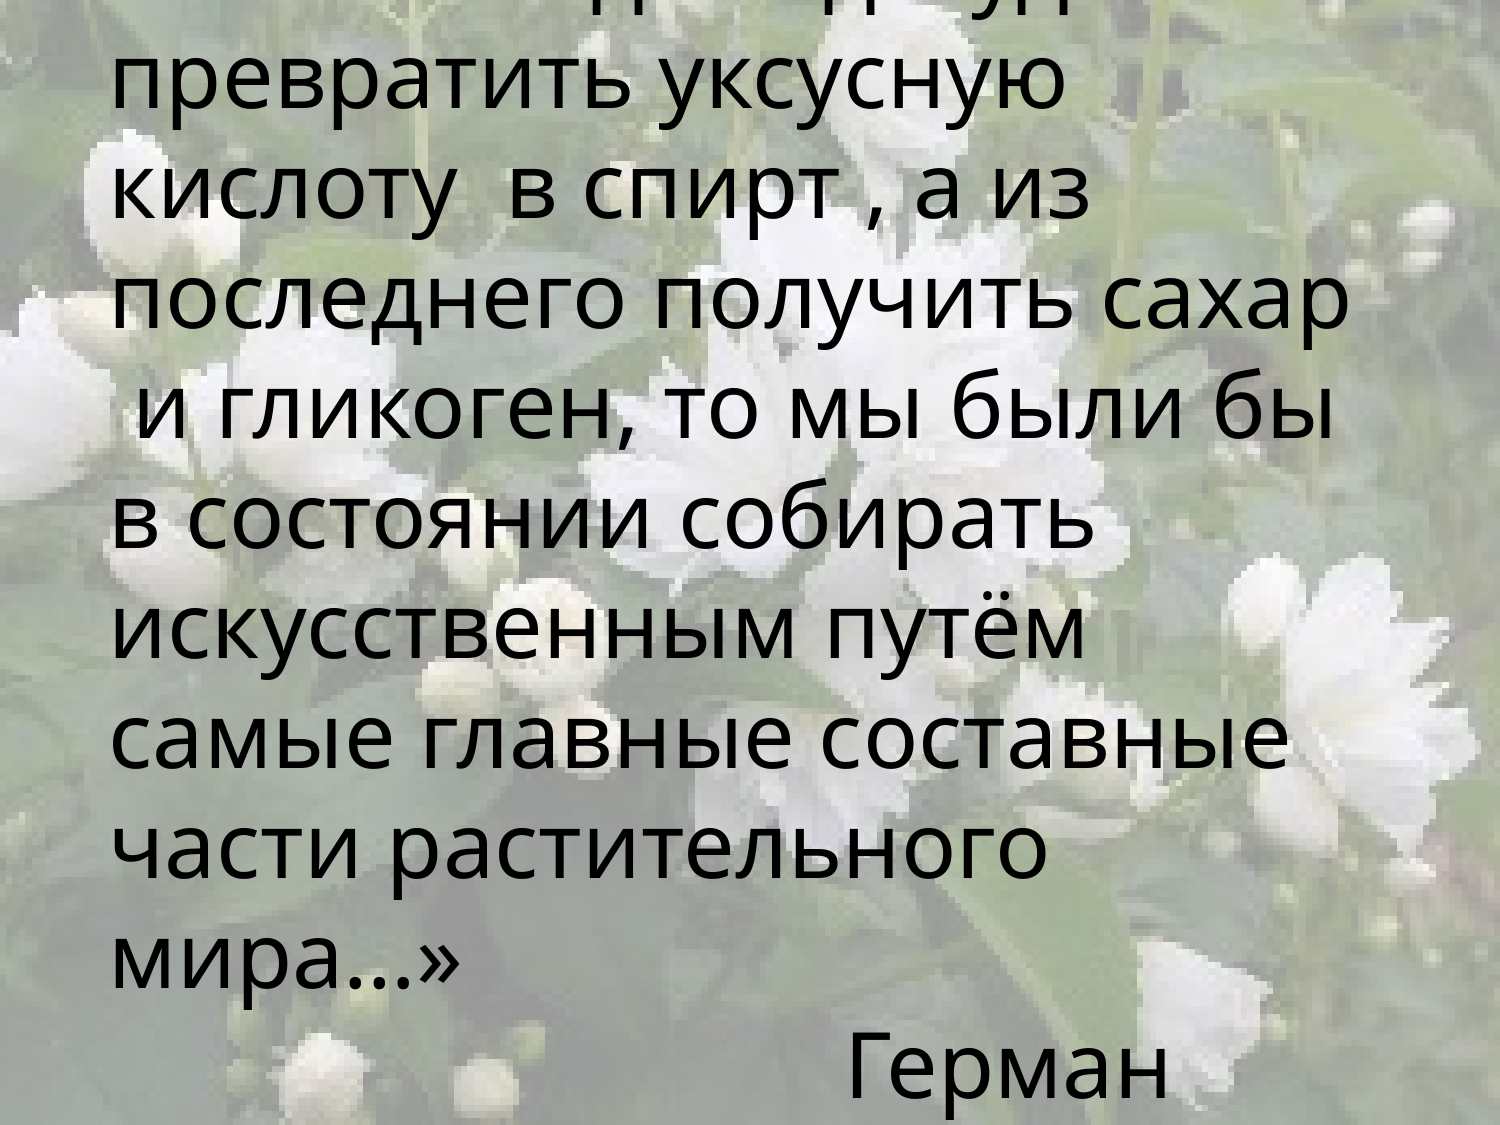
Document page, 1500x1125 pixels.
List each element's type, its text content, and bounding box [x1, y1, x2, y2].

title «Если бы однажды удалось превратить уксусную кислоту в спирт , а из последнего получить сахар и гликоген, то мы были бы в состоянии собирать искусственным путём самые главные составные части растительного мира…» Герман Кольбе. [93, 398, 1393, 625]
